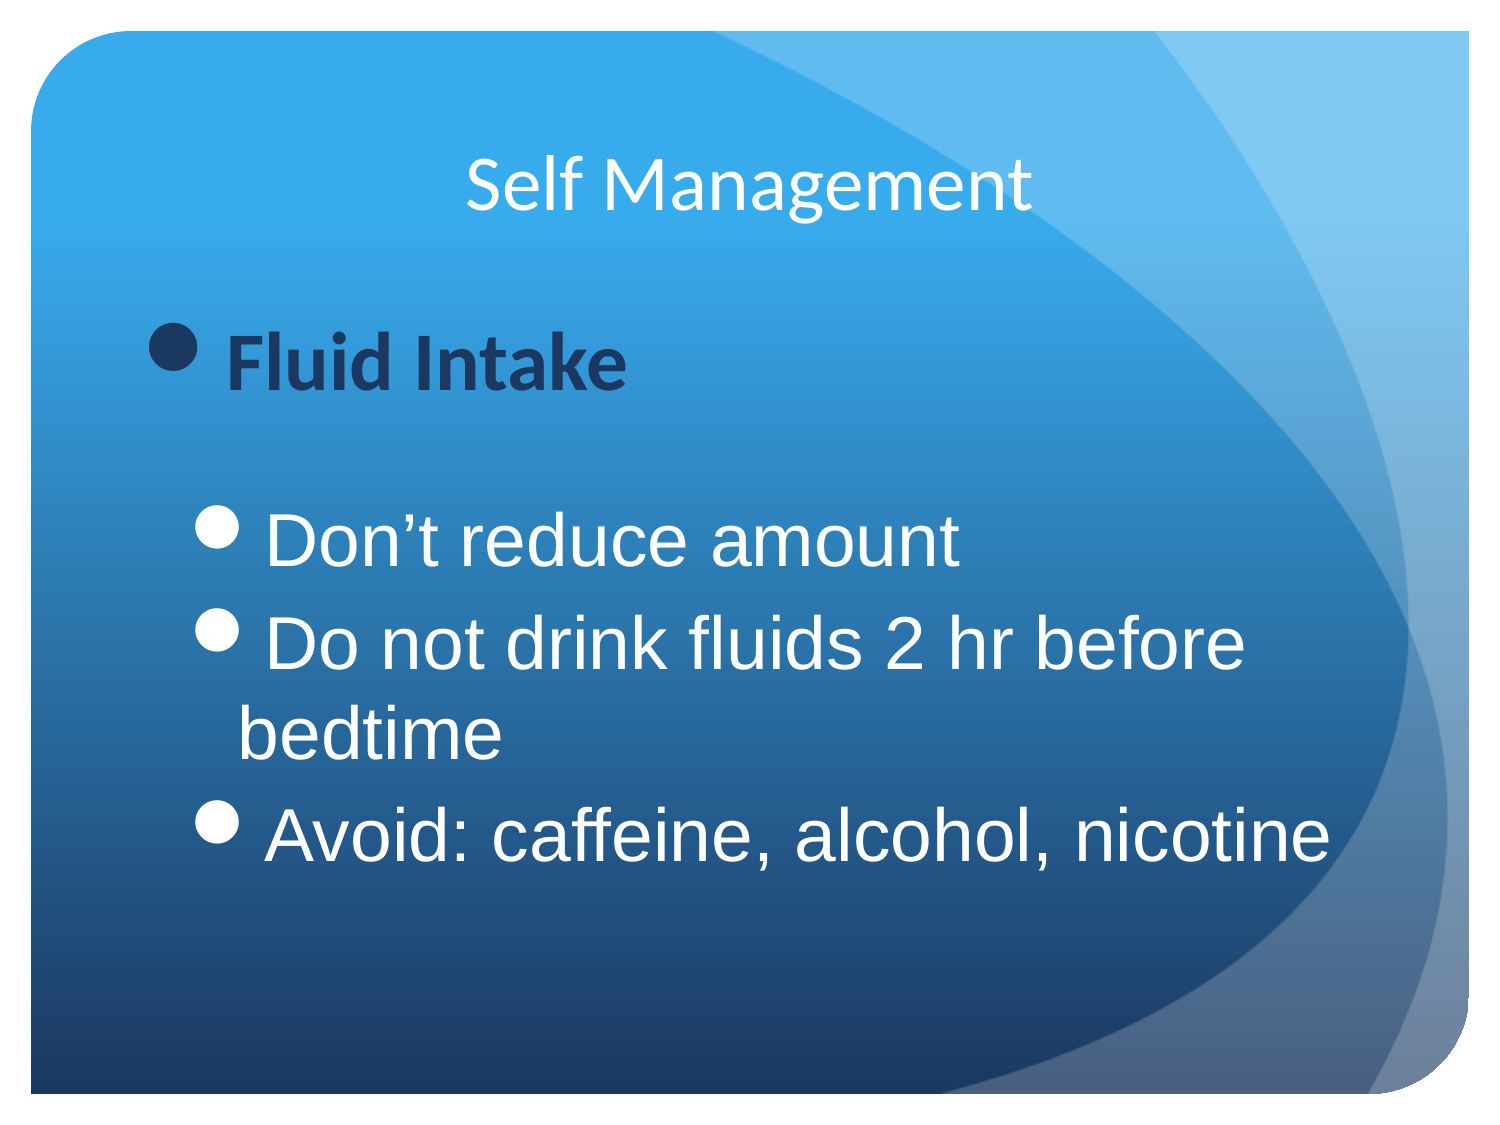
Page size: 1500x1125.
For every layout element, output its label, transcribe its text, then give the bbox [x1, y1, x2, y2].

picture [24, 30, 1473, 1094]
list Fluid Intake Don’t reduce amount Do not drink fluids 2 hr before bedtime Avoid: caffeine, alcohol, nicotine [127, 299, 1372, 991]
title Self Management [127, 62, 1372, 234]
